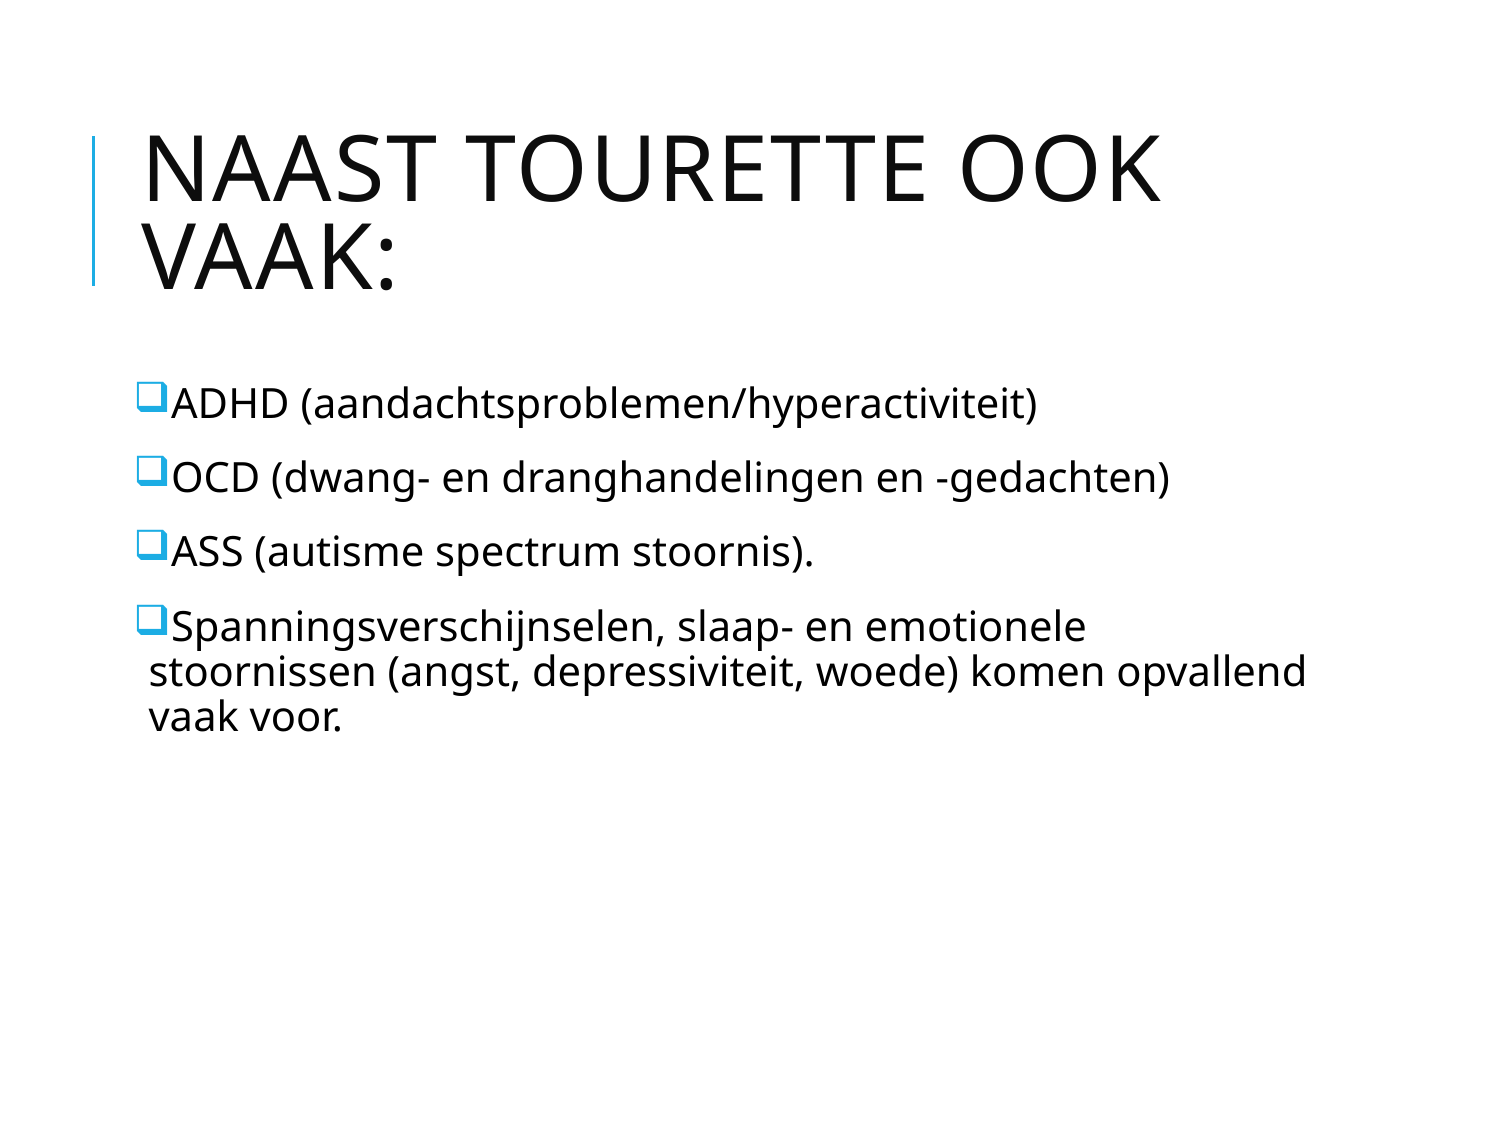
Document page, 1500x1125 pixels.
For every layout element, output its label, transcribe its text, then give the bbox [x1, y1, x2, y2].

title Naast Tourette ook vaak: [126, 96, 1322, 342]
list ADHD (aandachtsproblemen/hyperactiviteit) OCD (dwang- en dranghandelingen en -gedachten) ASS (autisme spectrum stoornis). Spanningsverschijnselen, slaap- en emotionele stoornissen (angst, depressiviteit, woede) komen opvallend vaak voor. [126, 375, 1322, 1035]
